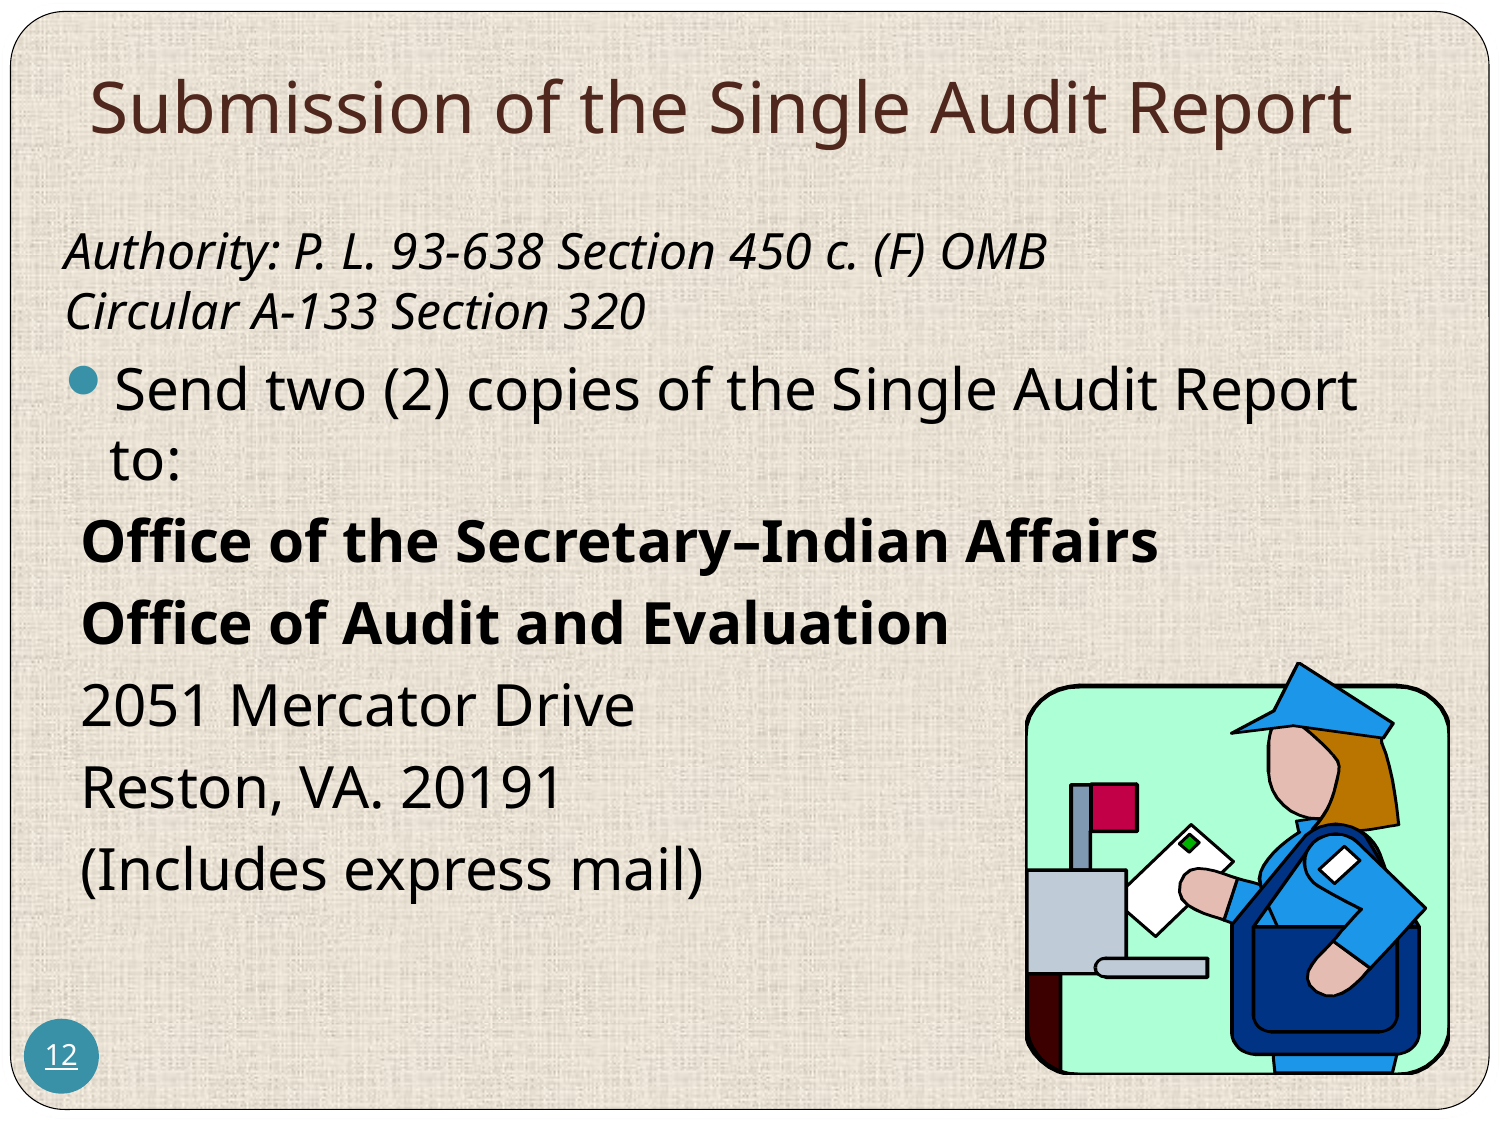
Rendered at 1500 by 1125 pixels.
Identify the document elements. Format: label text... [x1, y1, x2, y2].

picture [1024, 662, 1451, 1076]
slide_number 12 [23, 1018, 99, 1094]
title Submission of the Single Audit Report [75, 45, 1425, 163]
list Authority: P. L. 93-638 Section 450 c. (F) OMB Circular A-133 Section 320 Send two (2) copies of the Single Audit Report to: Office of the Secretary–Indian Affairs Office of Audit and Evaluation 2051 Mercator Drive Reston, VA. 20191 (Includes express mail) [50, 212, 1425, 950]
